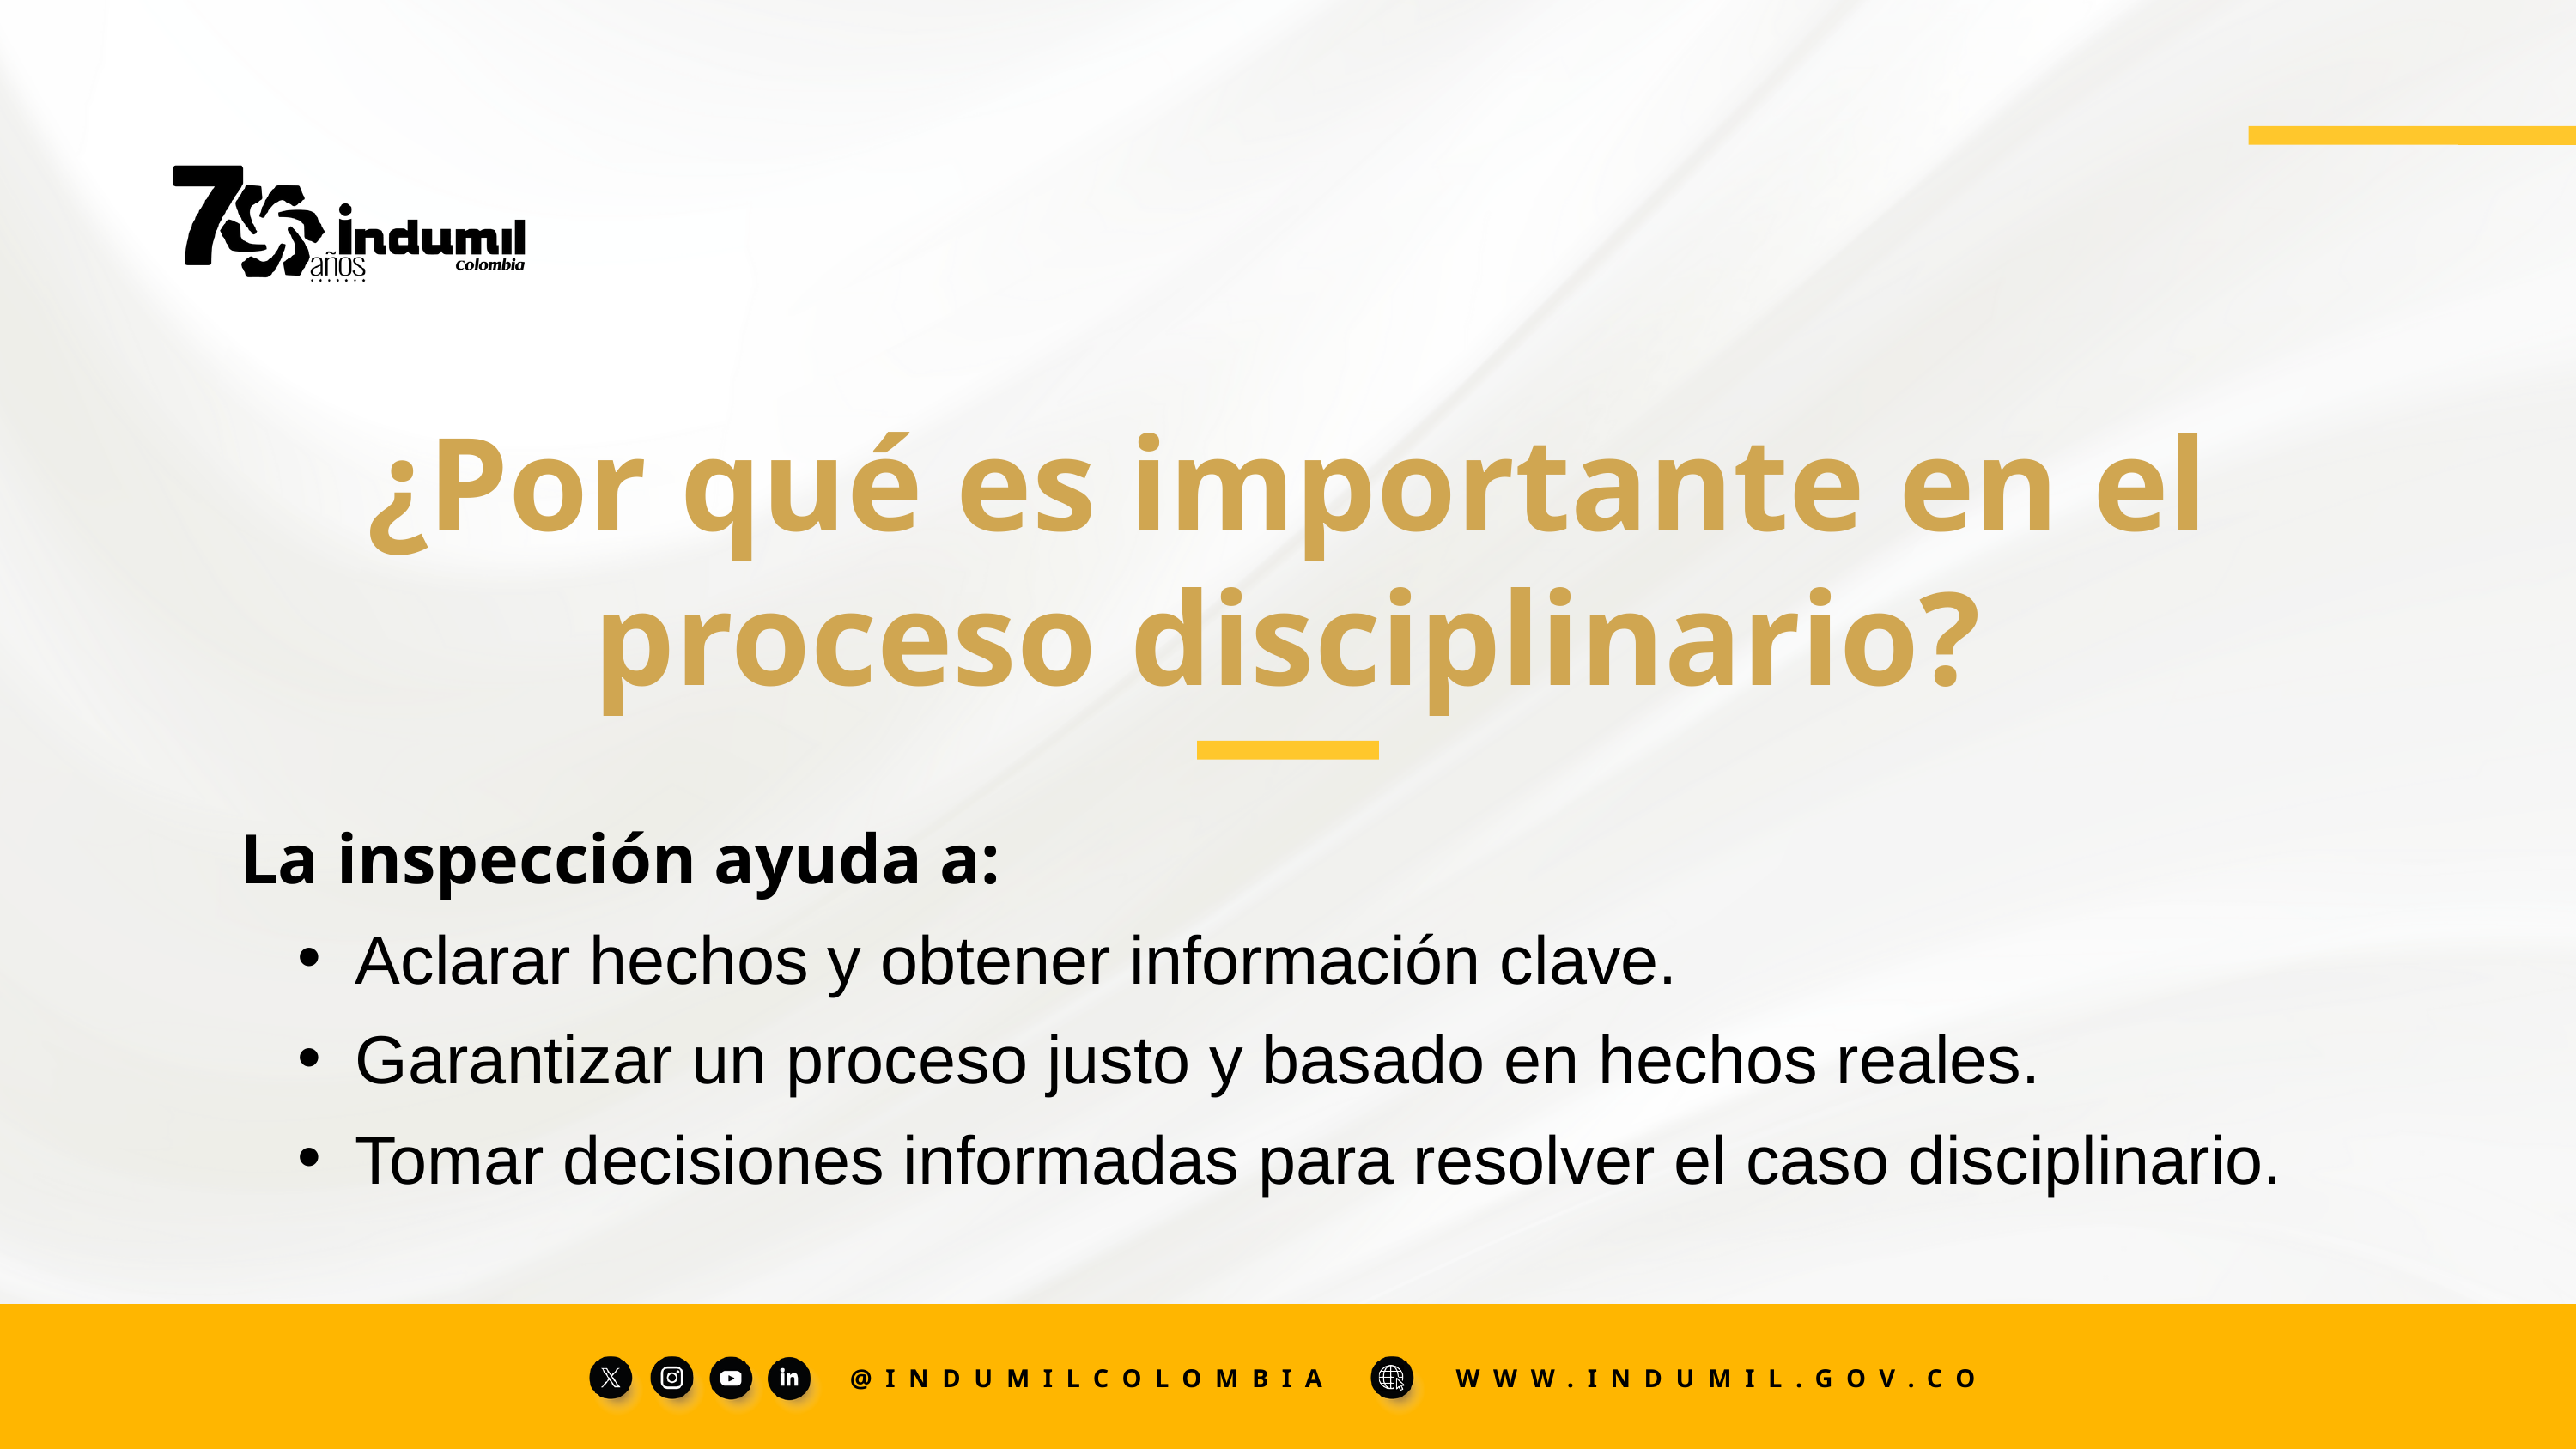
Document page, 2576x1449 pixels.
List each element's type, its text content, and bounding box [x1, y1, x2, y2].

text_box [572, 1336, 2003, 1424]
text_box [0, 0, 2576, 1303]
text_box La inspección ayuda a: Aclarar hechos y obtener información clave. Garantizar un proceso justo y basado en hechos reales. Tomar decisiones informadas para resolver el caso disciplinario. [240, 797, 2309, 1197]
text_box [149, 142, 535, 300]
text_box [0, 1303, 2576, 1449]
text_box ¿Por qué es importante en el proceso disciplinario? [360, 402, 2216, 712]
